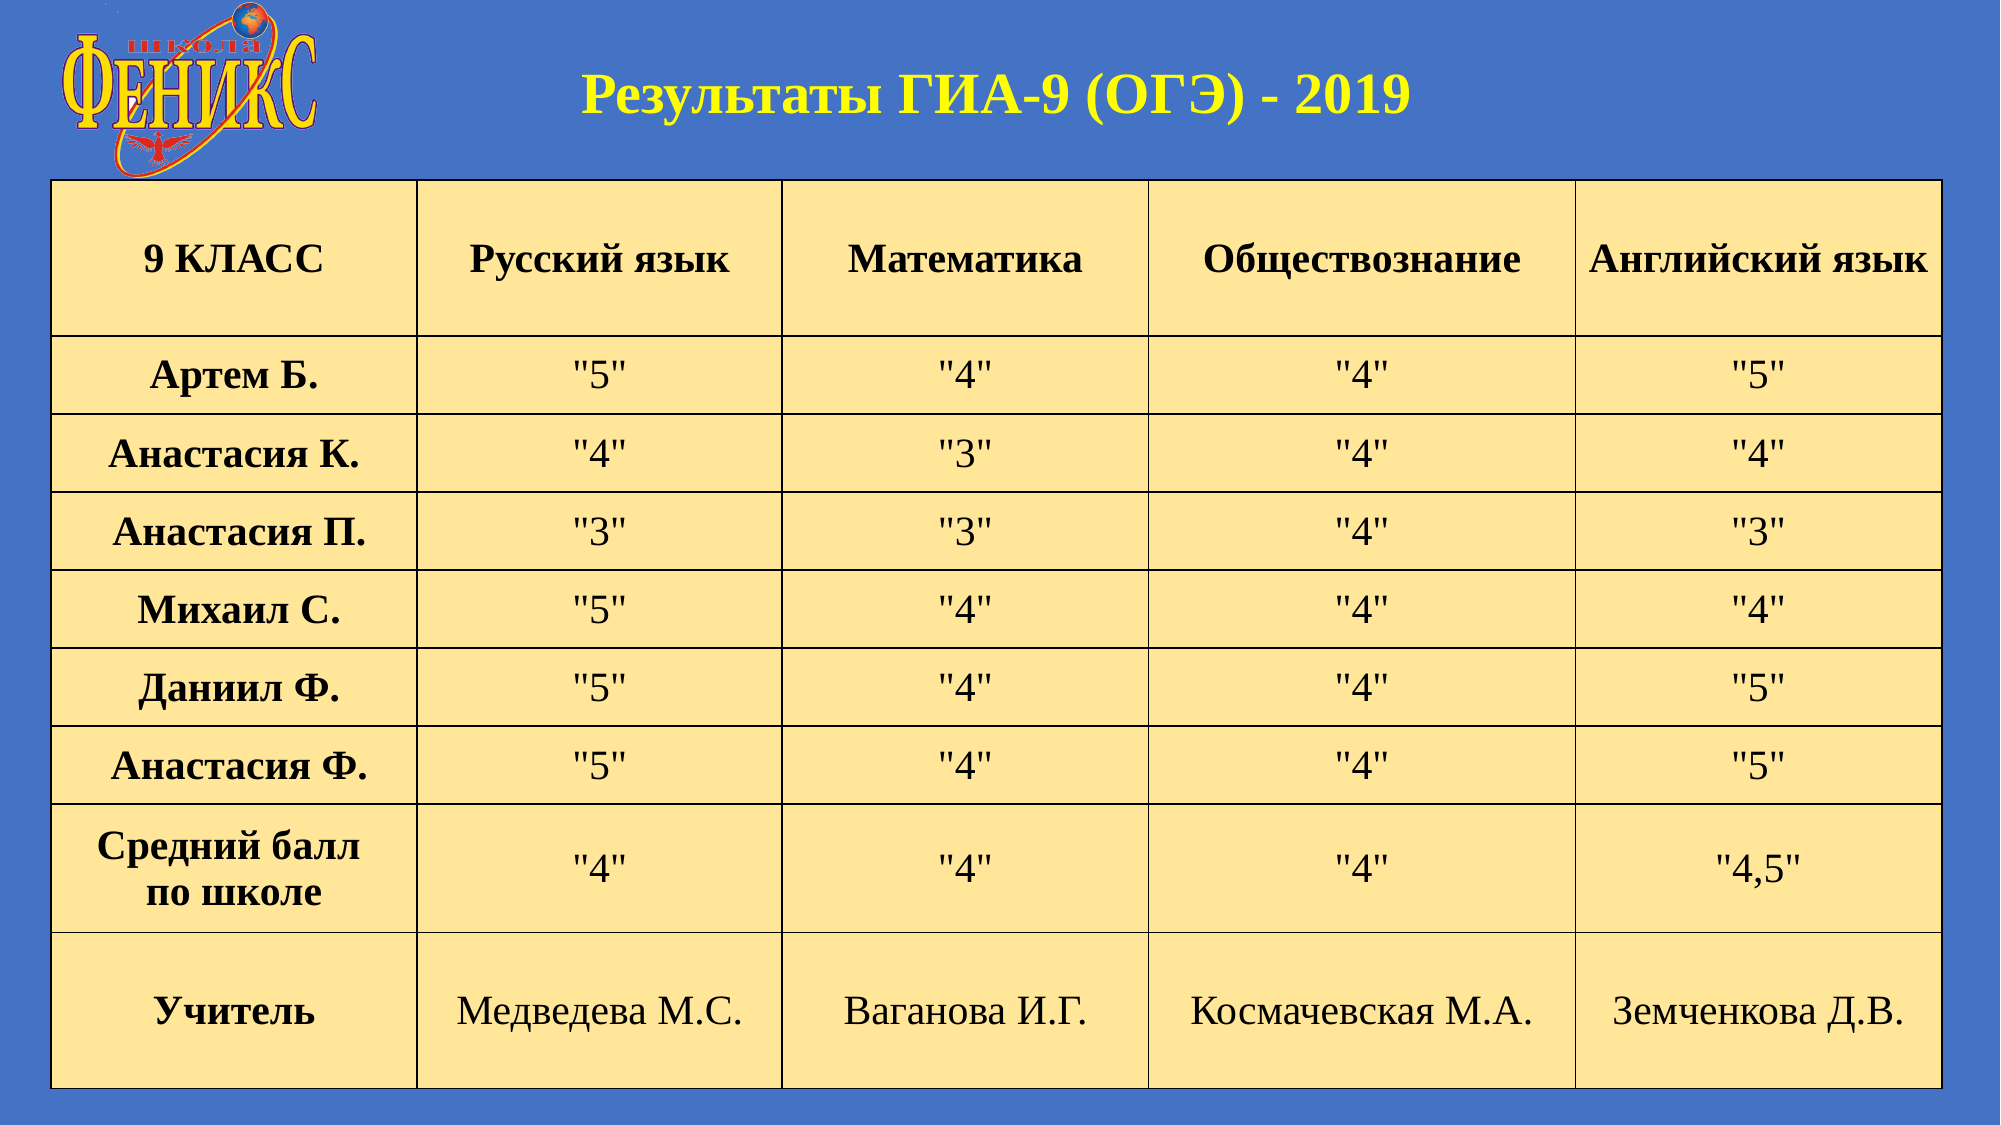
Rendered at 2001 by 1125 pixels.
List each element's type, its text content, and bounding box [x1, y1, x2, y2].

table_cell "5" [418, 337, 781, 413]
table_cell "5" [1576, 649, 1941, 725]
table_cell "4" [783, 571, 1148, 647]
table_header 9 КЛАСС [52, 181, 416, 335]
table_header Математика [783, 181, 1148, 335]
table_cell "4" [783, 727, 1148, 803]
table_cell Земченкова Д.В. [1576, 933, 1941, 1088]
text_box Результаты ГИА-9 (ОГЭ) - 2019 [463, 47, 1530, 132]
table_cell Анастасия К. [52, 415, 416, 491]
table_cell "3" [1576, 493, 1941, 569]
table_cell "5" [418, 571, 781, 647]
table_cell "5" [1576, 337, 1941, 413]
table_cell "4" [1149, 805, 1575, 932]
table_cell Анастасия Ф. [52, 727, 416, 803]
table_cell "4" [418, 805, 781, 932]
picture [58, 0, 320, 180]
table_cell "4" [1149, 415, 1575, 491]
table_cell "4" [783, 805, 1148, 932]
table_cell "4" [1149, 571, 1575, 647]
table_cell Медведева М.С. [418, 933, 781, 1088]
table_cell "4" [783, 649, 1148, 725]
table_cell Учитель [52, 933, 416, 1088]
table_cell Ваганова И.Г. [783, 933, 1148, 1088]
table_cell Средний балл по школе [52, 805, 416, 932]
table_cell "3" [783, 415, 1148, 491]
table_cell "4" [1149, 649, 1575, 725]
table_cell "4" [1149, 727, 1575, 803]
table_cell "5" [418, 727, 781, 803]
table_cell "4" [1149, 337, 1575, 413]
table_cell "4" [418, 415, 781, 491]
table_cell "3" [418, 493, 781, 569]
table_header Обществознание [1149, 181, 1575, 335]
table_header Русский язык [418, 181, 781, 335]
table_cell Михаил С. [52, 571, 416, 647]
table_cell "4" [1576, 415, 1941, 491]
table_cell "4,5" [1576, 805, 1941, 932]
table_cell "5" [1576, 727, 1941, 803]
table_header Английский язык [1576, 181, 1941, 335]
table_cell Артем Б. [52, 337, 416, 413]
table_cell "4" [1149, 493, 1575, 569]
table_cell Космачевская М.А. [1149, 933, 1575, 1088]
table_cell Даниил Ф. [52, 649, 416, 725]
table_cell "4" [1576, 571, 1941, 647]
table_cell "4" [783, 337, 1148, 413]
table_cell Анастасия П. [52, 493, 416, 569]
table_cell "3" [783, 493, 1148, 569]
table_cell "5" [418, 649, 781, 725]
